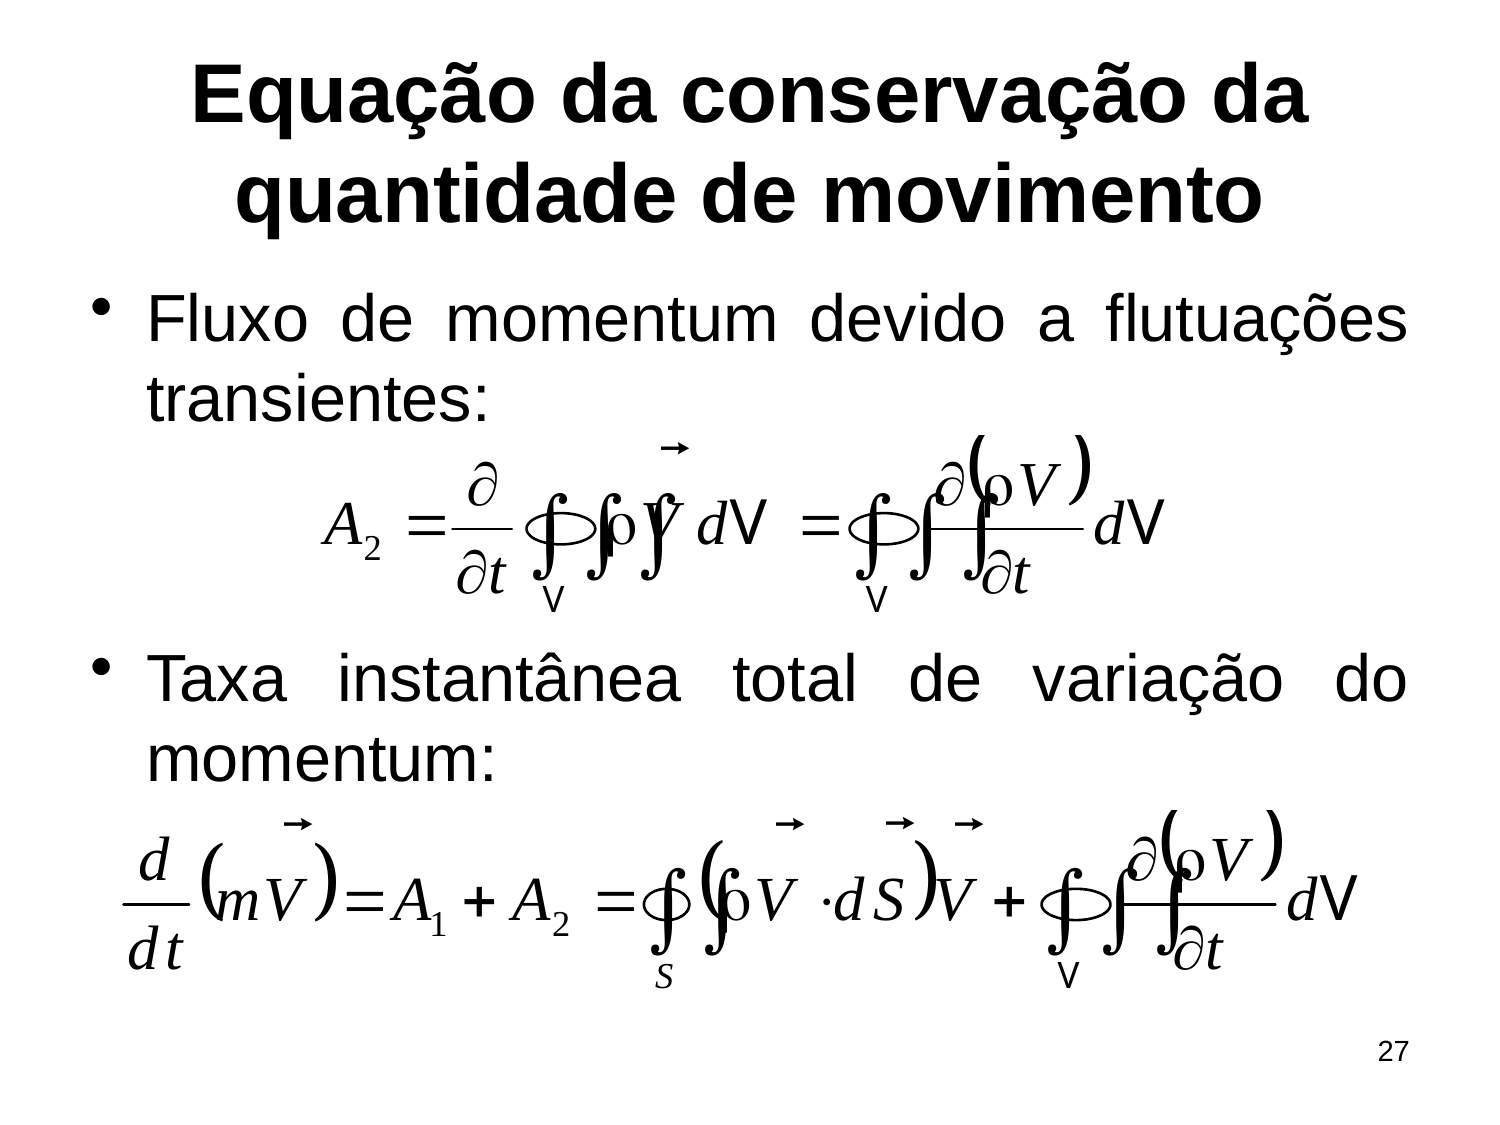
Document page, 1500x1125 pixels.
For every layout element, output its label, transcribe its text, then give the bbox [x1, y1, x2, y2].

list Fluxo de momentum devido a flutuações transientes: Taxa instantânea total de variação do momentum: [74, 266, 1426, 1010]
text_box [309, 434, 1191, 629]
title Equação da conservação da quantidade de movimento [74, 44, 1426, 233]
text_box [112, 810, 1382, 1005]
slide_number 27 [1074, 1024, 1426, 1103]
